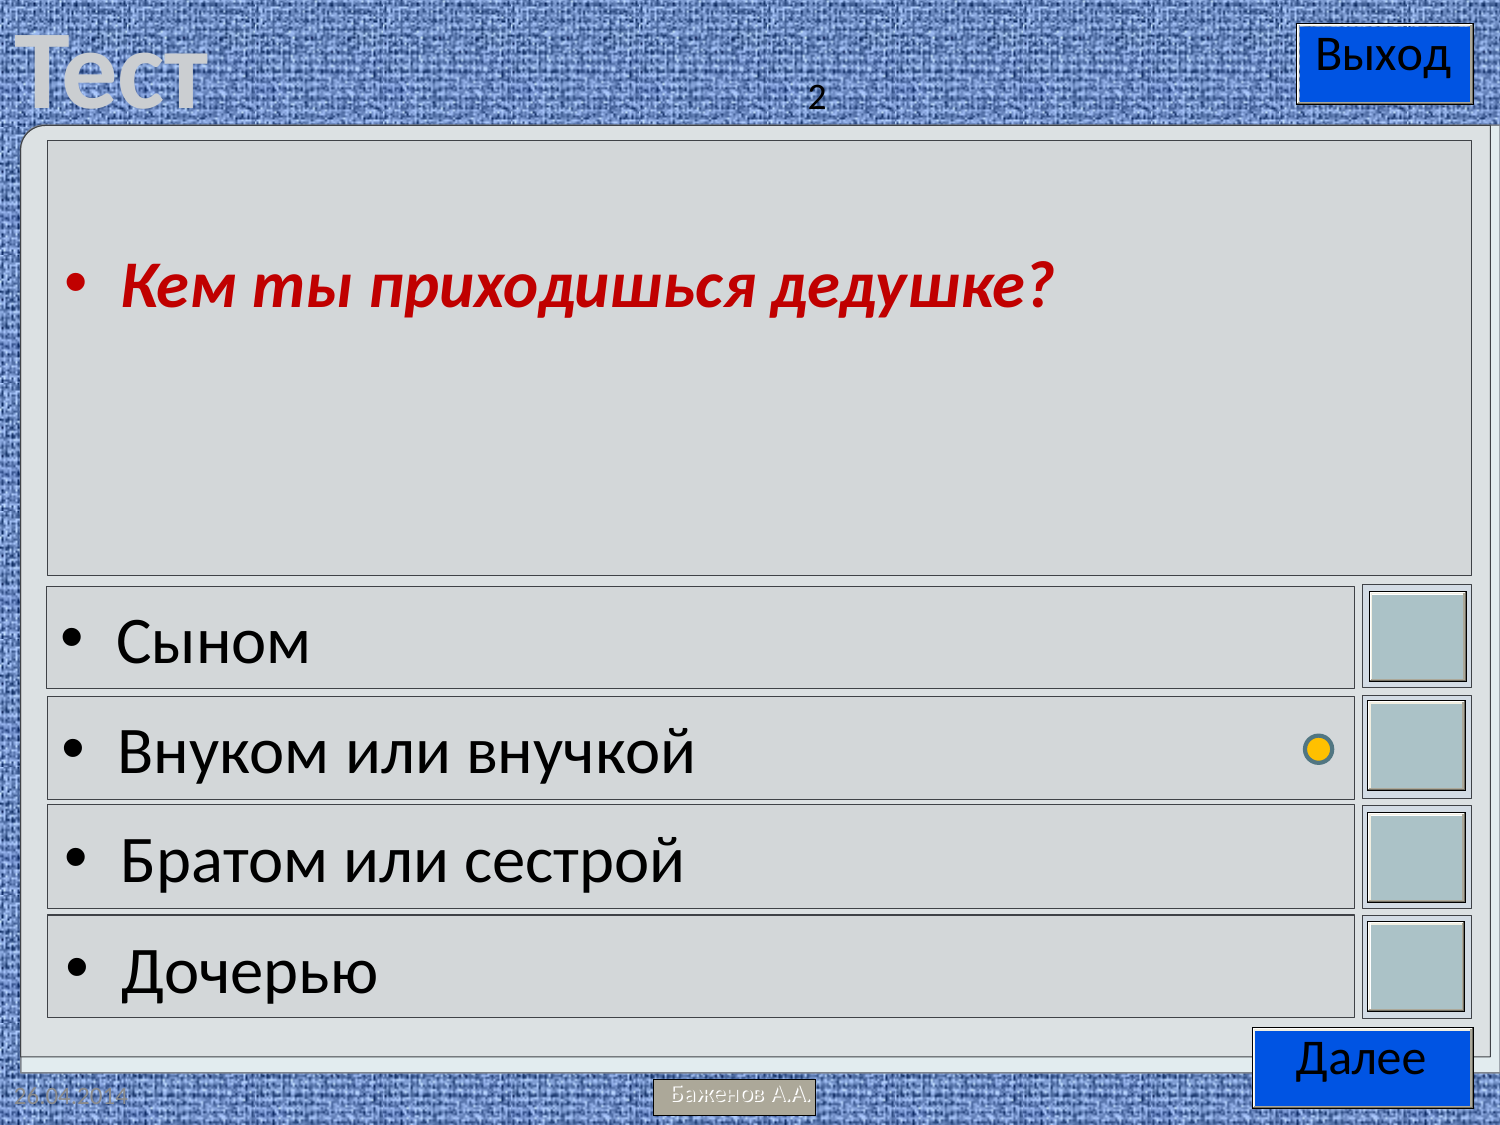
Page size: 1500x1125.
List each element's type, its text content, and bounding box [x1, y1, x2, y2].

text_box 2 [792, 64, 842, 125]
list Внуком или внучкой [46, 699, 1357, 796]
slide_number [0, 1065, 174, 1125]
list Сыном [45, 589, 1356, 685]
list Дочерью [50, 919, 1361, 1015]
list Братом или сестрой [49, 808, 1360, 905]
picture [174, 1074, 1500, 1125]
list Кем ты приходишься дедушке? [49, 140, 1469, 576]
picture [0, 0, 1500, 1065]
